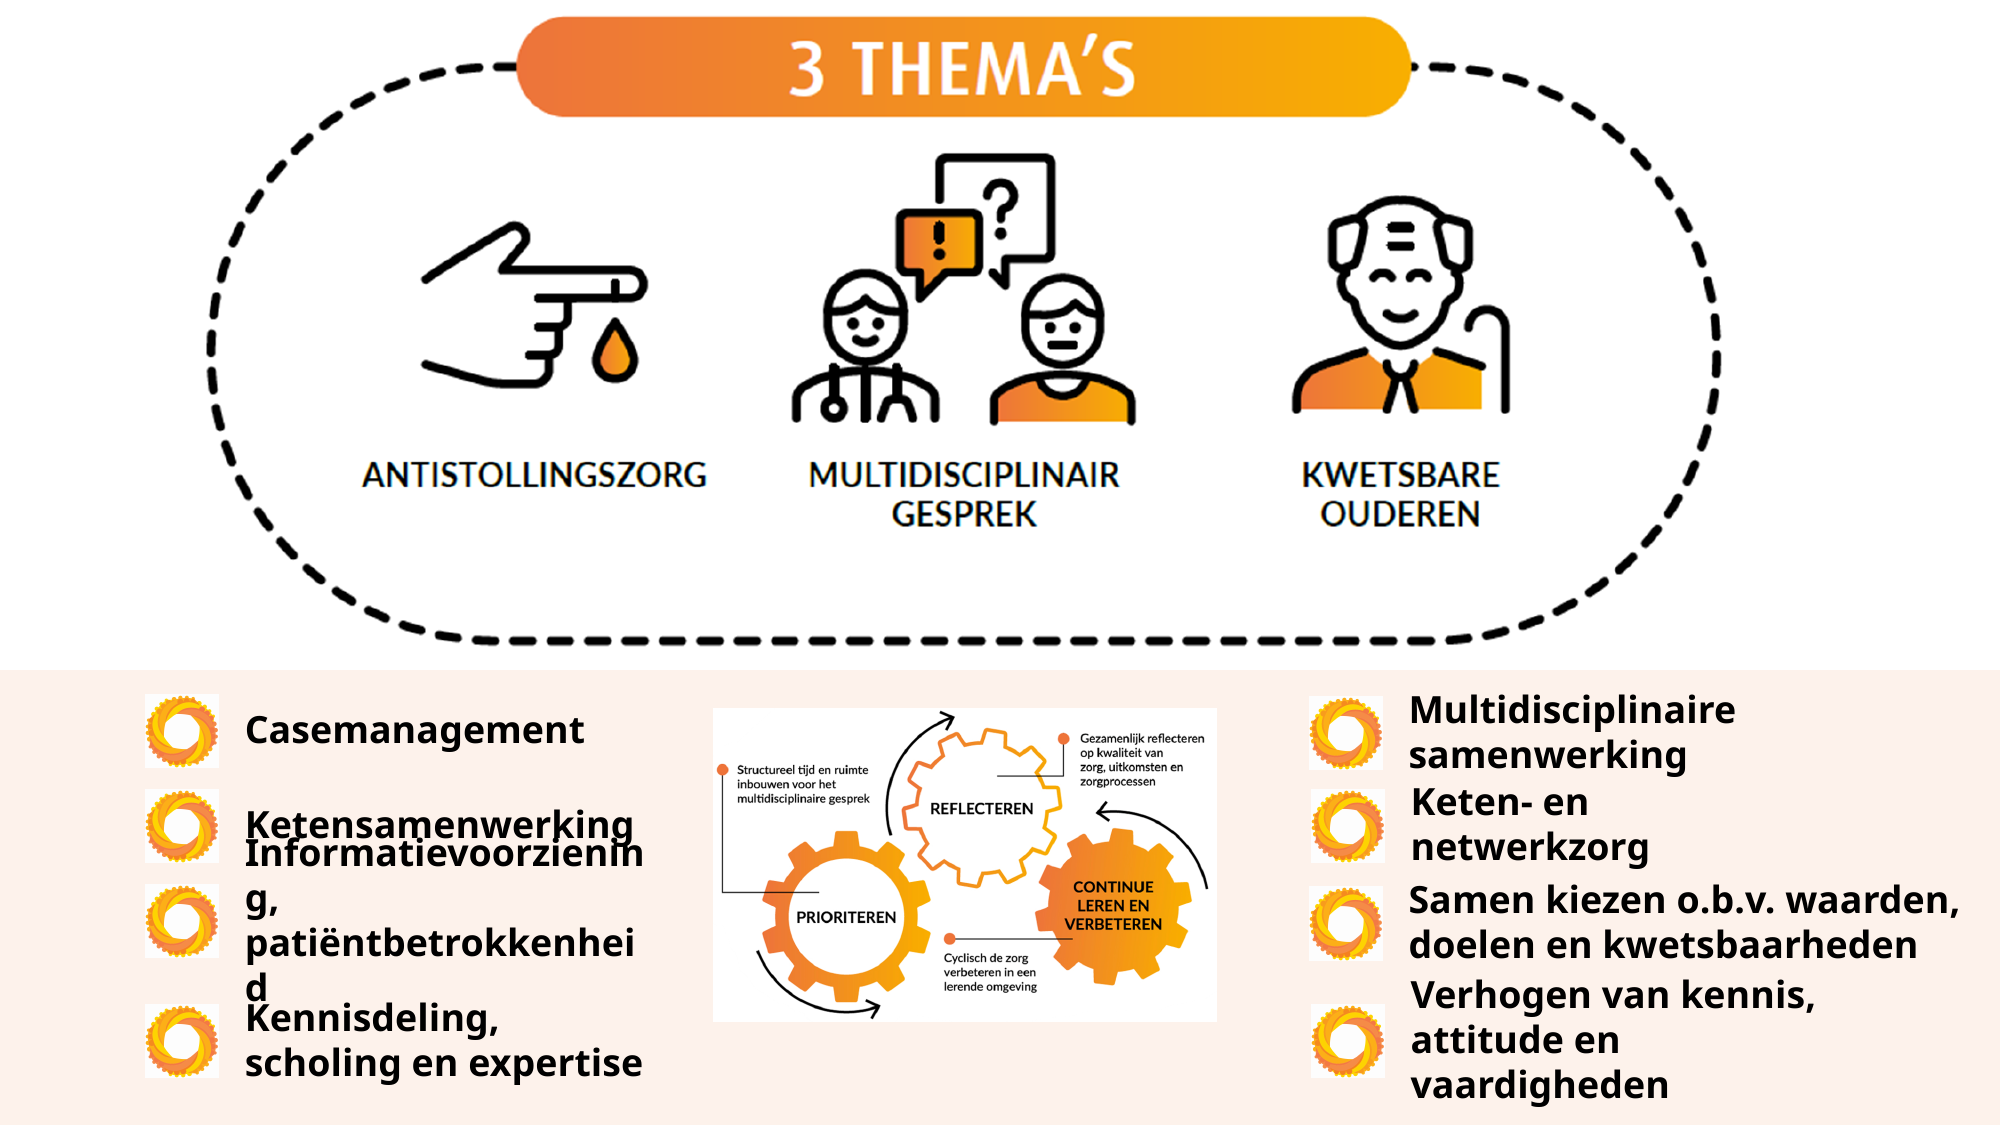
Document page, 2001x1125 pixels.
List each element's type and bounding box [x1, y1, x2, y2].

text_box [1309, 676, 2000, 1093]
text_box [145, 693, 666, 1093]
picture [713, 708, 1217, 1022]
picture [1, 0, 1999, 689]
text_box [0, 670, 2000, 1125]
